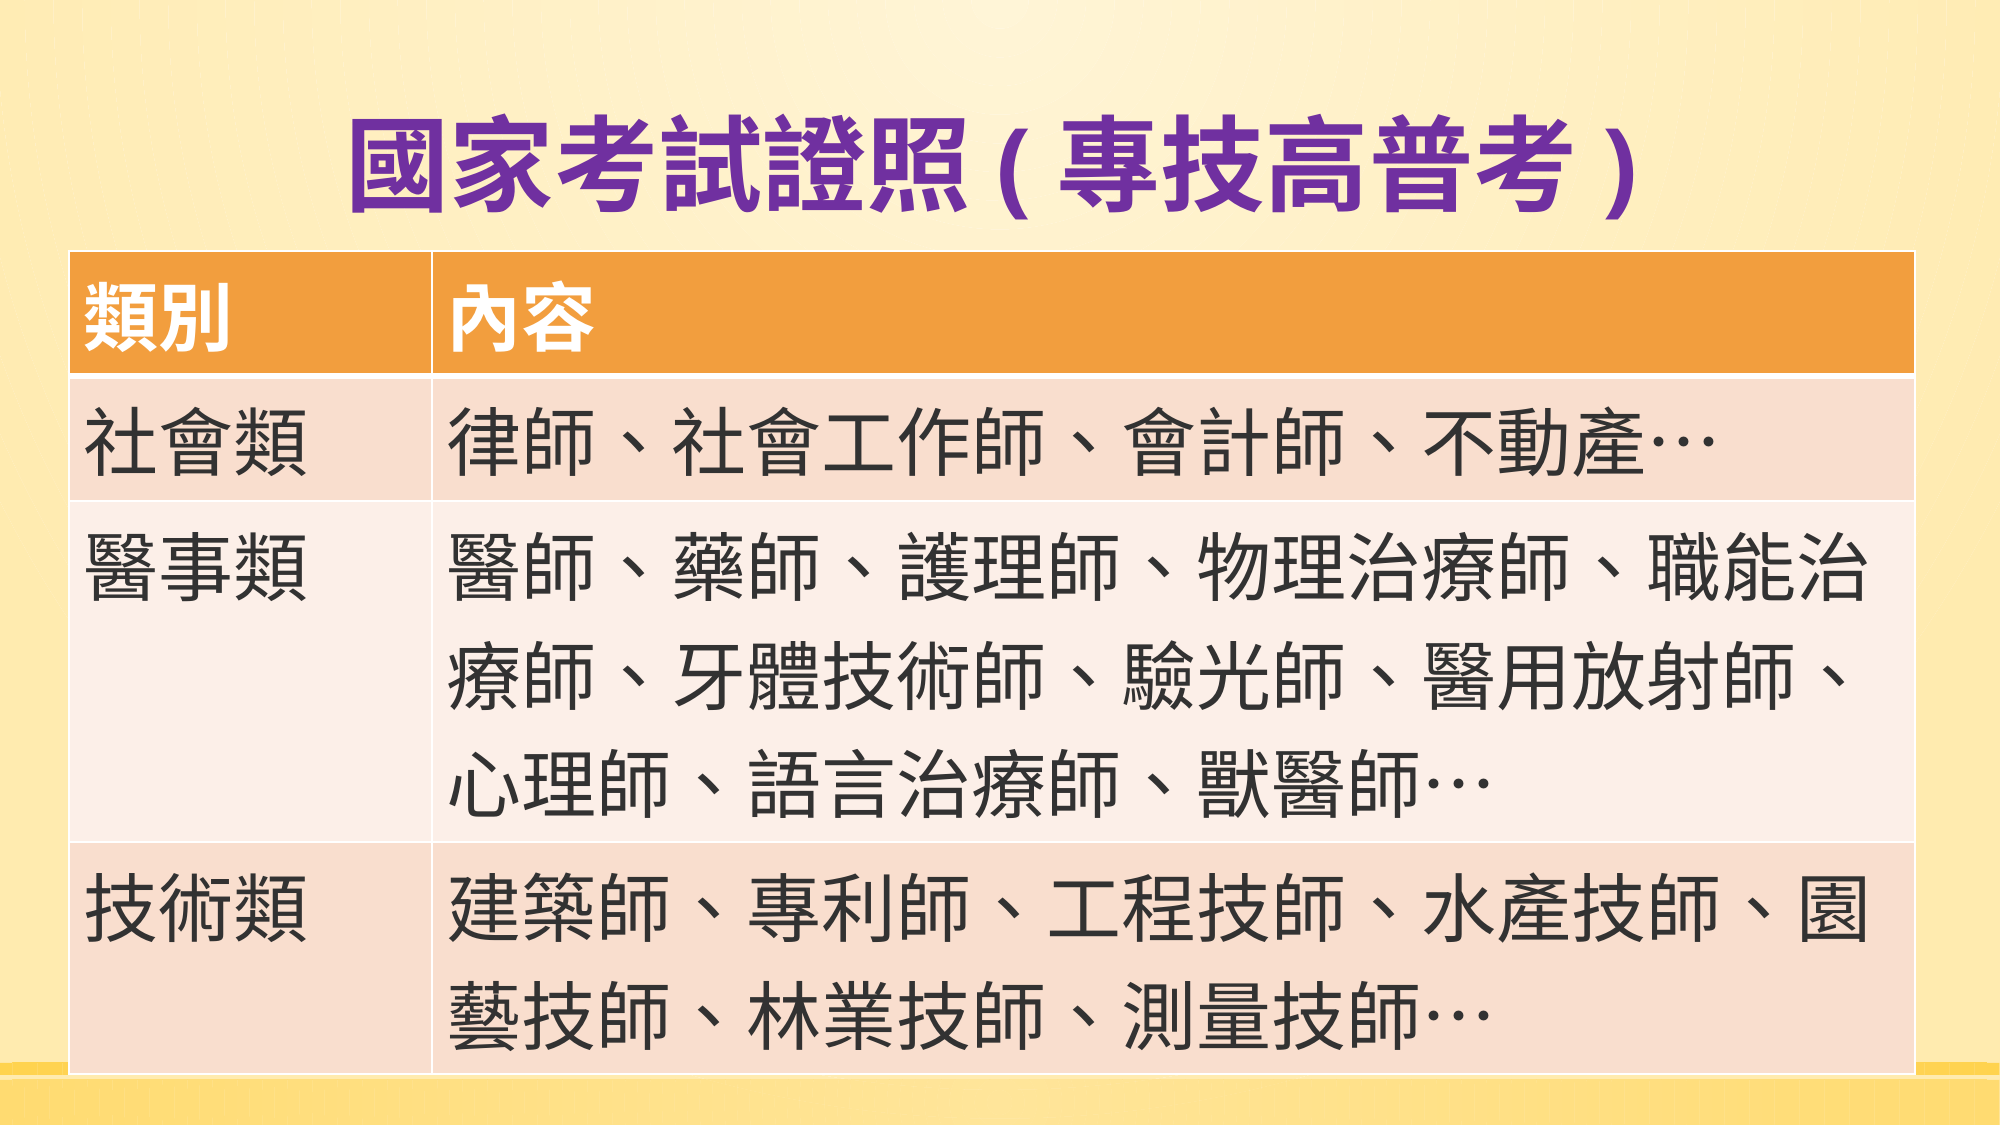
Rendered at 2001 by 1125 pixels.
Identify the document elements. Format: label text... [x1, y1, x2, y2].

table_header 類別 [70, 252, 431, 373]
table_header 內容 [433, 252, 1914, 373]
table_cell 建築師、專利師、工程技師、水產技師、園藝技師、林業技師、測量技師… [433, 843, 1914, 1073]
table_cell 技術類 [70, 843, 431, 1073]
table_cell 社會類 [70, 379, 431, 500]
table_cell 律師、社會工作師、會計師、不動產… [433, 379, 1914, 500]
title 國家考試證照(專技高普考) [211, 31, 1772, 235]
table_cell 醫事類 [70, 502, 431, 841]
table_cell 醫師、藥師、護理師、物理治療師、職能治療師、牙體技術師、驗光師、醫用放射師、心理師、語言治療師、獸醫師… [433, 502, 1914, 841]
